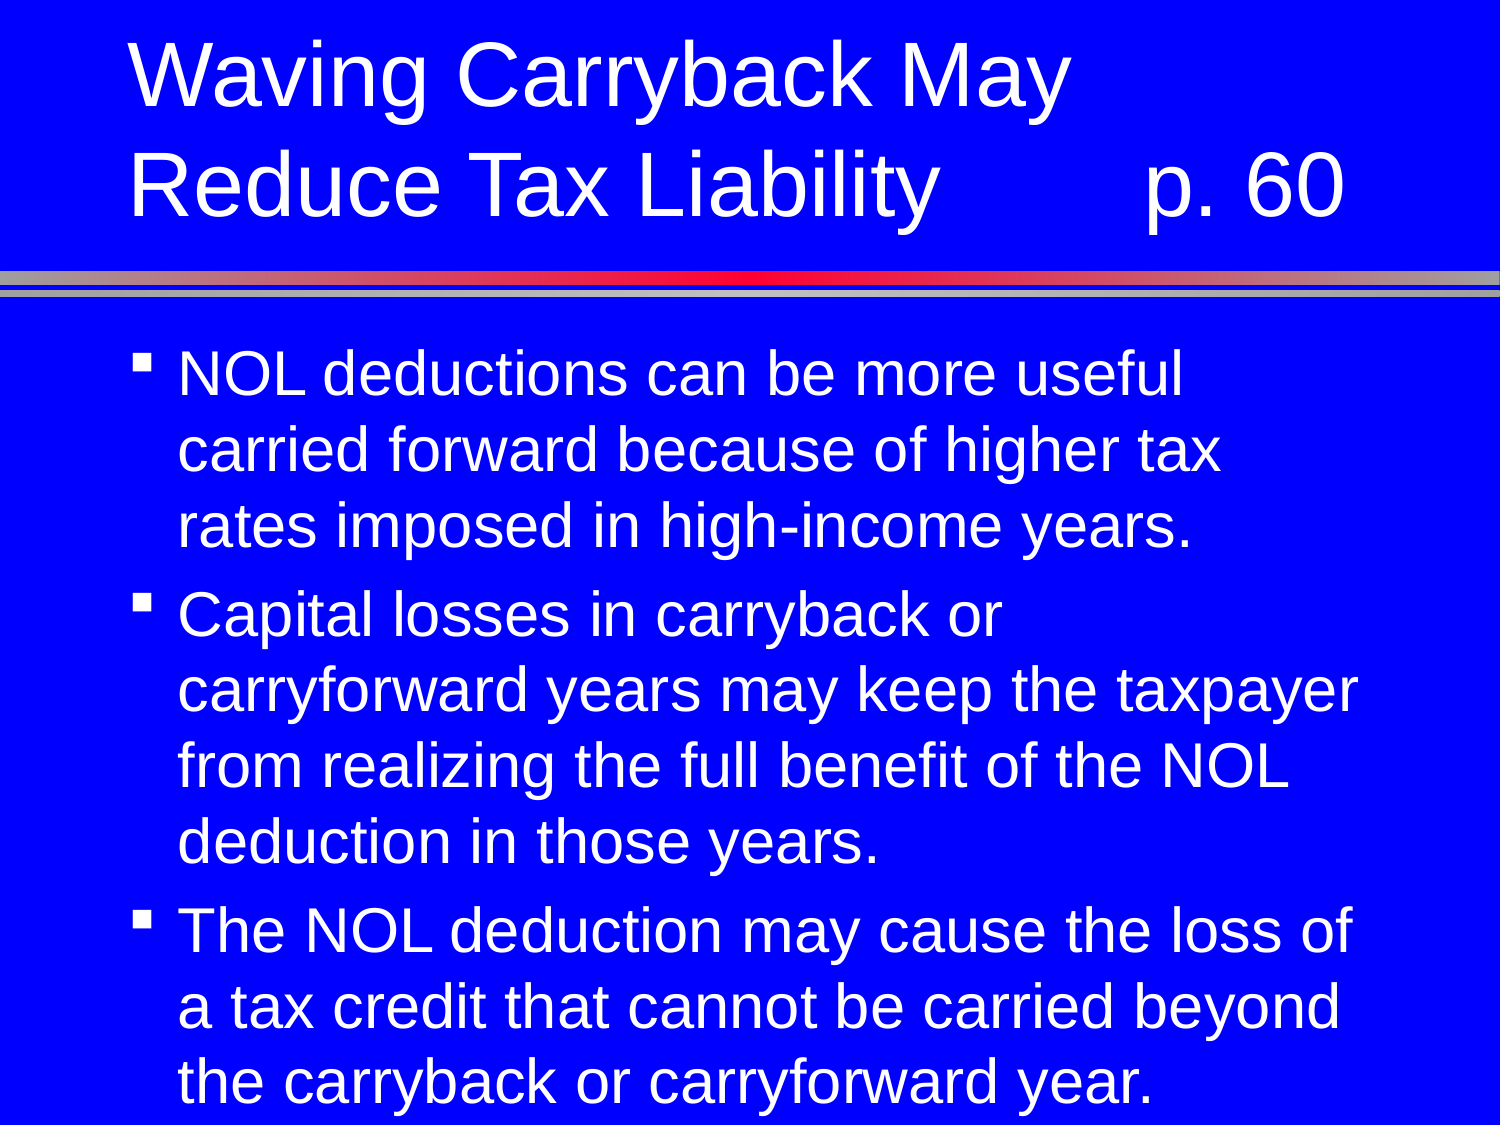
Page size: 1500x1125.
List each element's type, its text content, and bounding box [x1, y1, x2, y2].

title Waving Carryback May Reduce Tax Liability p. 60 [112, 0, 1388, 250]
list NOL deductions can be more useful carried forward because of higher tax rates imposed in high-income years. Capital losses in carryback or carryforward years may keep the taxpayer from realizing the full benefit of the NOL deduction in those years. The NOL deduction may cause the loss of a tax credit that cannot be carried beyond the carryback or carryforward year. [112, 324, 1388, 1125]
